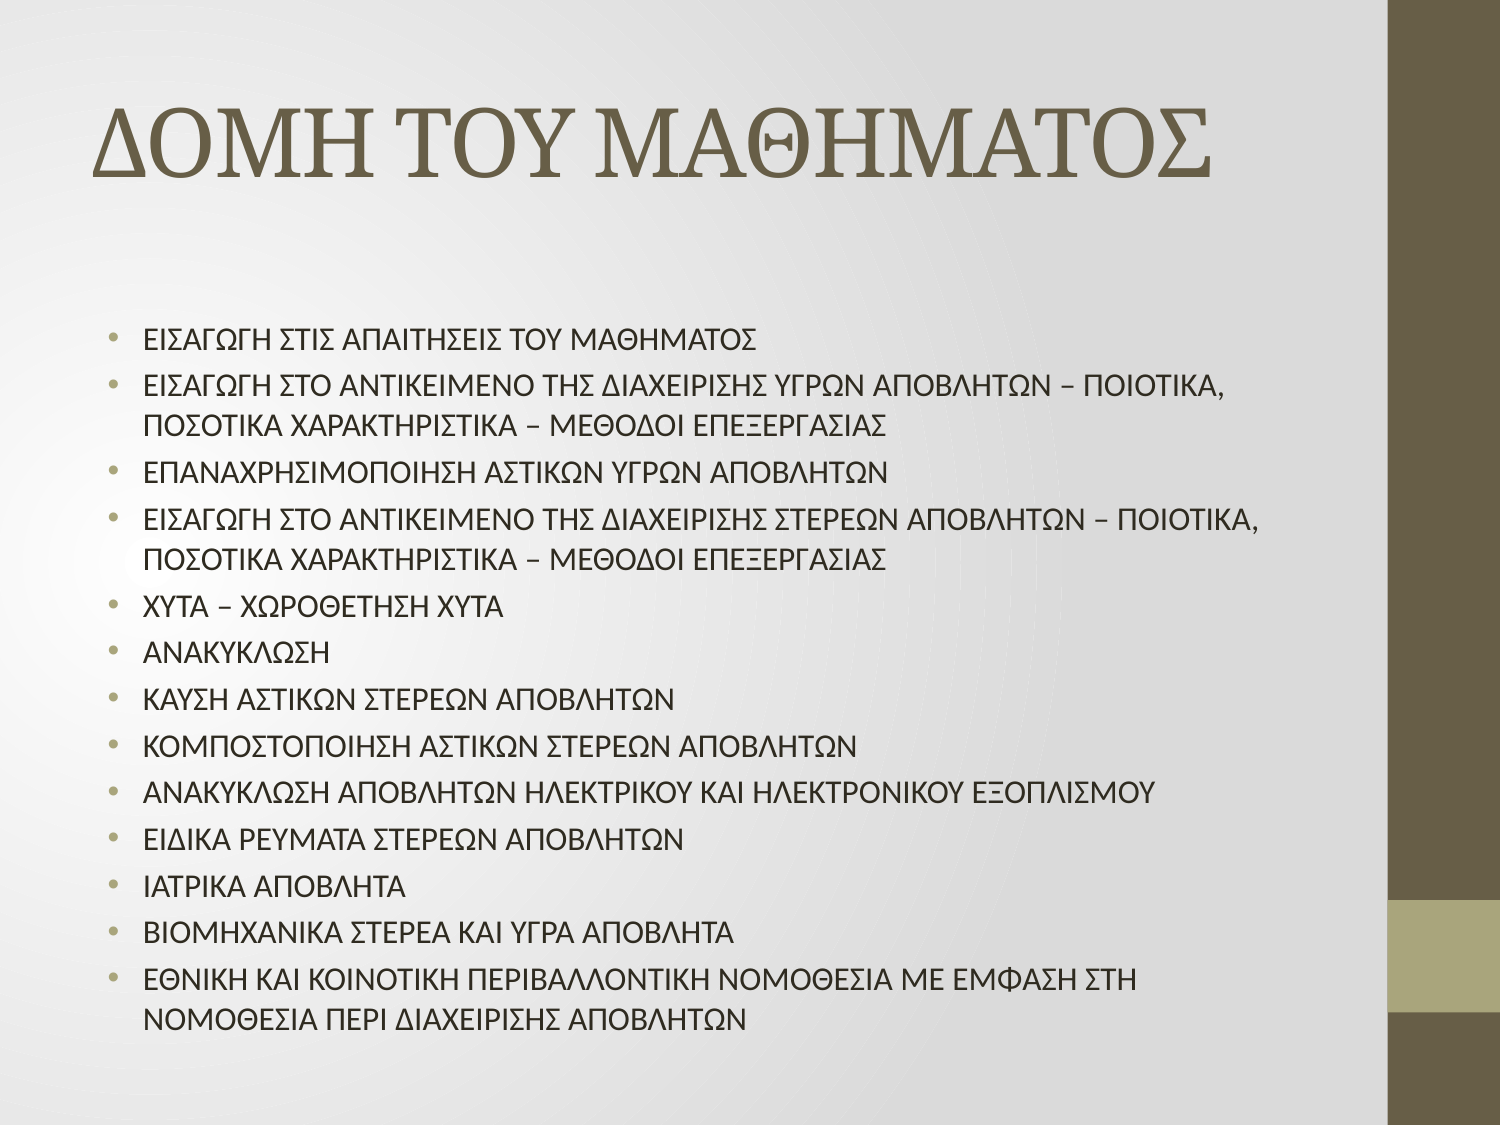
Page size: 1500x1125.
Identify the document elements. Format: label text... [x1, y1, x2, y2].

title ΔΟΜΗ ΤΟΥ ΜΑΘΗΜΑΤΟΣ [75, 45, 1325, 233]
list ΕΙΣΑΓΩΓΗ ΣΤΙΣ ΑΠΑΙΤΗΣΕΙΣ ΤΟΥ ΜΑΘΗΜΑΤΟΣ ΕΙΣΑΓΩΓΗ ΣΤΟ ΑΝΤΙΚΕΙΜΕΝΟ ΤΗΣ ΔΙΑΧΕΙΡΙΣΗΣ ΥΓΡΩΝ ΑΠΟΒΛΗΤΩΝ – ΠΟΙΟΤΙΚΑ, ΠΟΣΟΤΙΚΑ ΧΑΡΑΚΤΗΡΙΣΤΙΚΑ – ΜΕΘΟΔΟΙ ΕΠΕΞΕΡΓΑΣΙΑΣ ΕΠΑΝΑΧΡΗΣΙΜΟΠΟΙΗΣΗ ΑΣΤΙΚΩΝ ΥΓΡΩΝ ΑΠΟΒΛΗΤΩΝ ΕΙΣΑΓΩΓΗ ΣΤΟ ΑΝΤΙΚΕΙΜΕΝΟ ΤΗΣ ΔΙΑΧΕΙΡΙΣΗΣ ΣΤΕΡΕΩΝ ΑΠΟΒΛΗΤΩΝ – ΠΟΙΟΤΙΚΑ, ΠΟΣΟΤΙΚΑ ΧΑΡΑΚΤΗΡΙΣΤΙΚΑ – ΜΕΘΟΔΟΙ ΕΠΕΞΕΡΓΑΣΙΑΣ ΧΥΤΑ – ΧΩΡΟΘΕΤΗΣΗ ΧΥΤΑ ΑΝΑΚΥΚΛΩΣΗ ΚΑΥΣΗ ΑΣΤΙΚΩΝ ΣΤΕΡΕΩΝ ΑΠΟΒΛΗΤΩΝ ΚΟΜΠΟΣΤΟΠΟΙΗΣΗ ΑΣΤΙΚΩΝ ΣΤΕΡΕΩΝ ΑΠΟΒΛΗΤΩΝ ΑΝΑΚΥΚΛΩΣΗ ΑΠΟΒΛΗΤΩΝ ΗΛΕΚΤΡΙΚΟΥ ΚΑΙ ΗΛΕΚΤΡΟΝΙΚΟΥ ΕΞΟΠΛΙΣΜΟΥ ΕΙΔΙΚΑ ΡΕΥΜΑΤΑ ΣΤΕΡΕΩΝ ΑΠΟΒΛΗΤΩΝ ΙΑΤΡΙΚΑ ΑΠΟΒΛΗΤΑ ΒΙΟΜΗΧΑΝΙΚΑ ΣΤΕΡΕΑ ΚΑΙ ΥΓΡΑ ΑΠΟΒΛΗΤΑ ΕΘΝΙΚΗ ΚΑΙ ΚΟΙΝΟΤΙΚΗ ΠΕΡΙΒΑΛΛΟΝΤΙΚΗ ΝΟΜΟΘΕΣΙΑ ΜΕ ΕΜΦΑΣΗ ΣΤΗ ΝΟΜΟΘΕΣΙΑ ΠΕΡΙ ΔΙΑΧΕΙΡΙΣΗΣ ΑΠΟΒΛΗΤΩΝ [75, 262, 1325, 1050]
